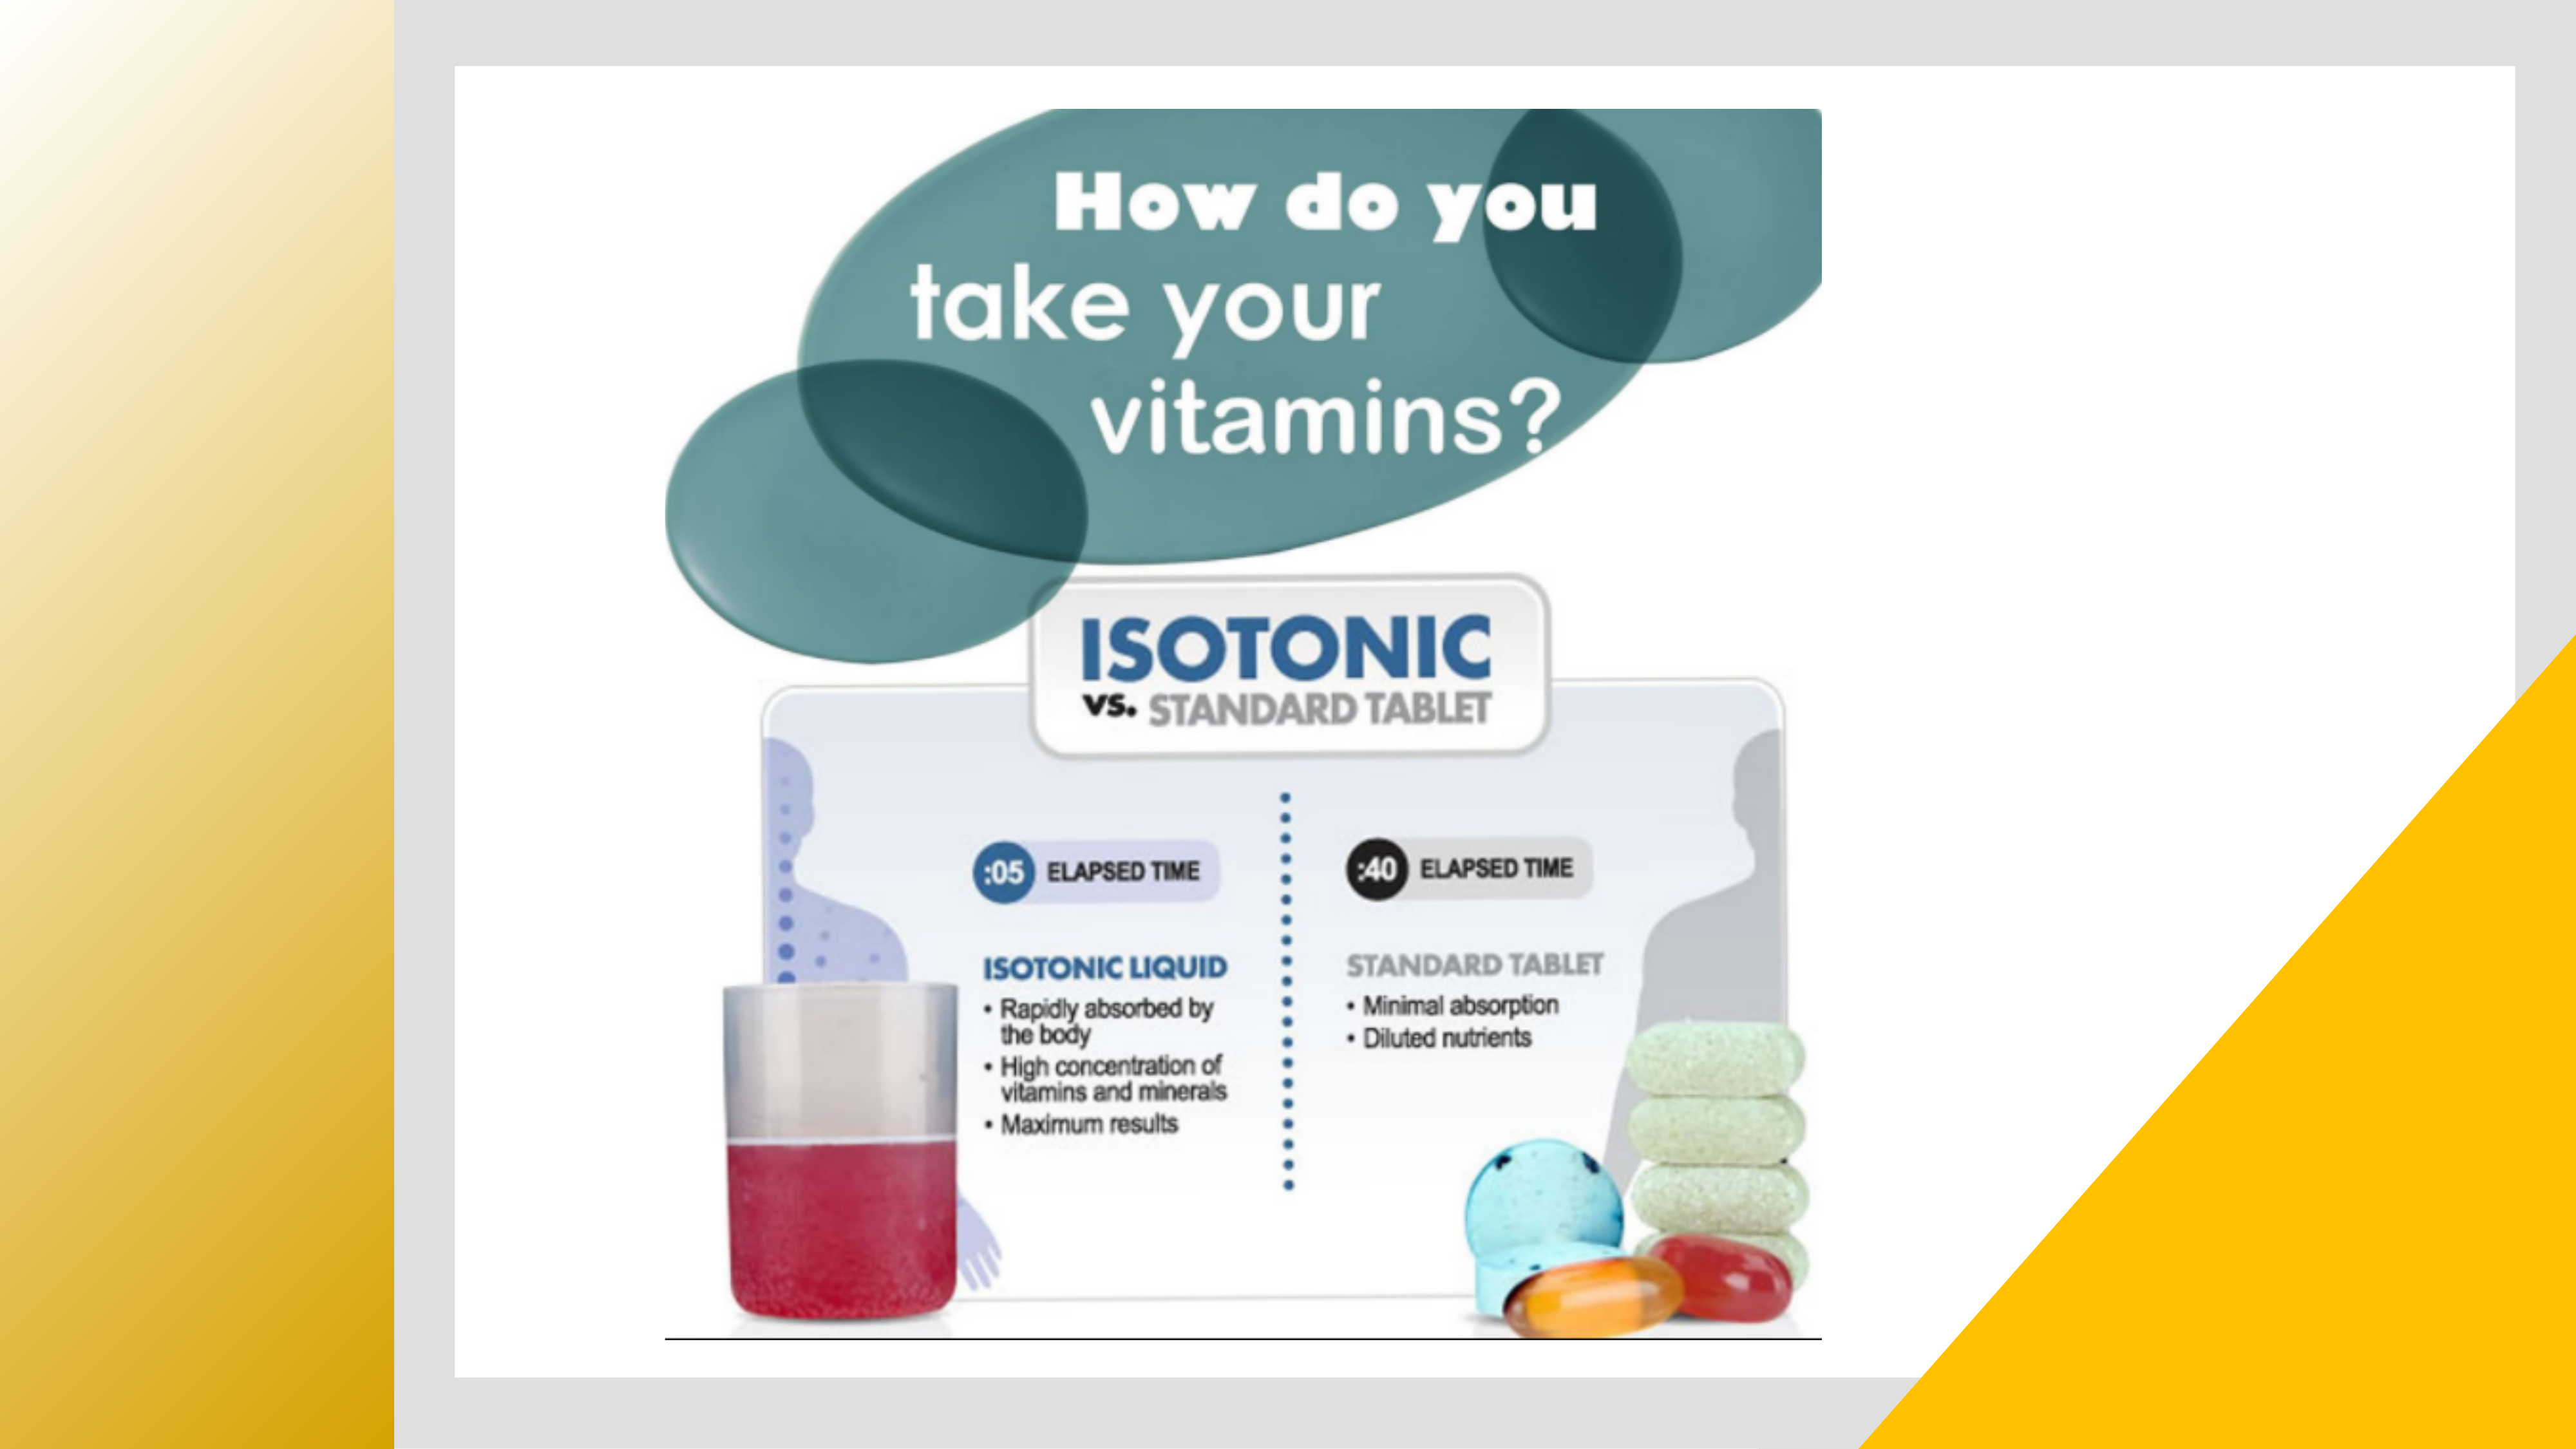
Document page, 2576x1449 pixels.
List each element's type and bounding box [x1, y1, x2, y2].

text_box [395, 0, 2576, 1449]
text_box [1858, 634, 2576, 1449]
text_box [0, 0, 395, 1449]
text_box [455, 66, 2074, 1378]
picture [665, 109, 1823, 1340]
